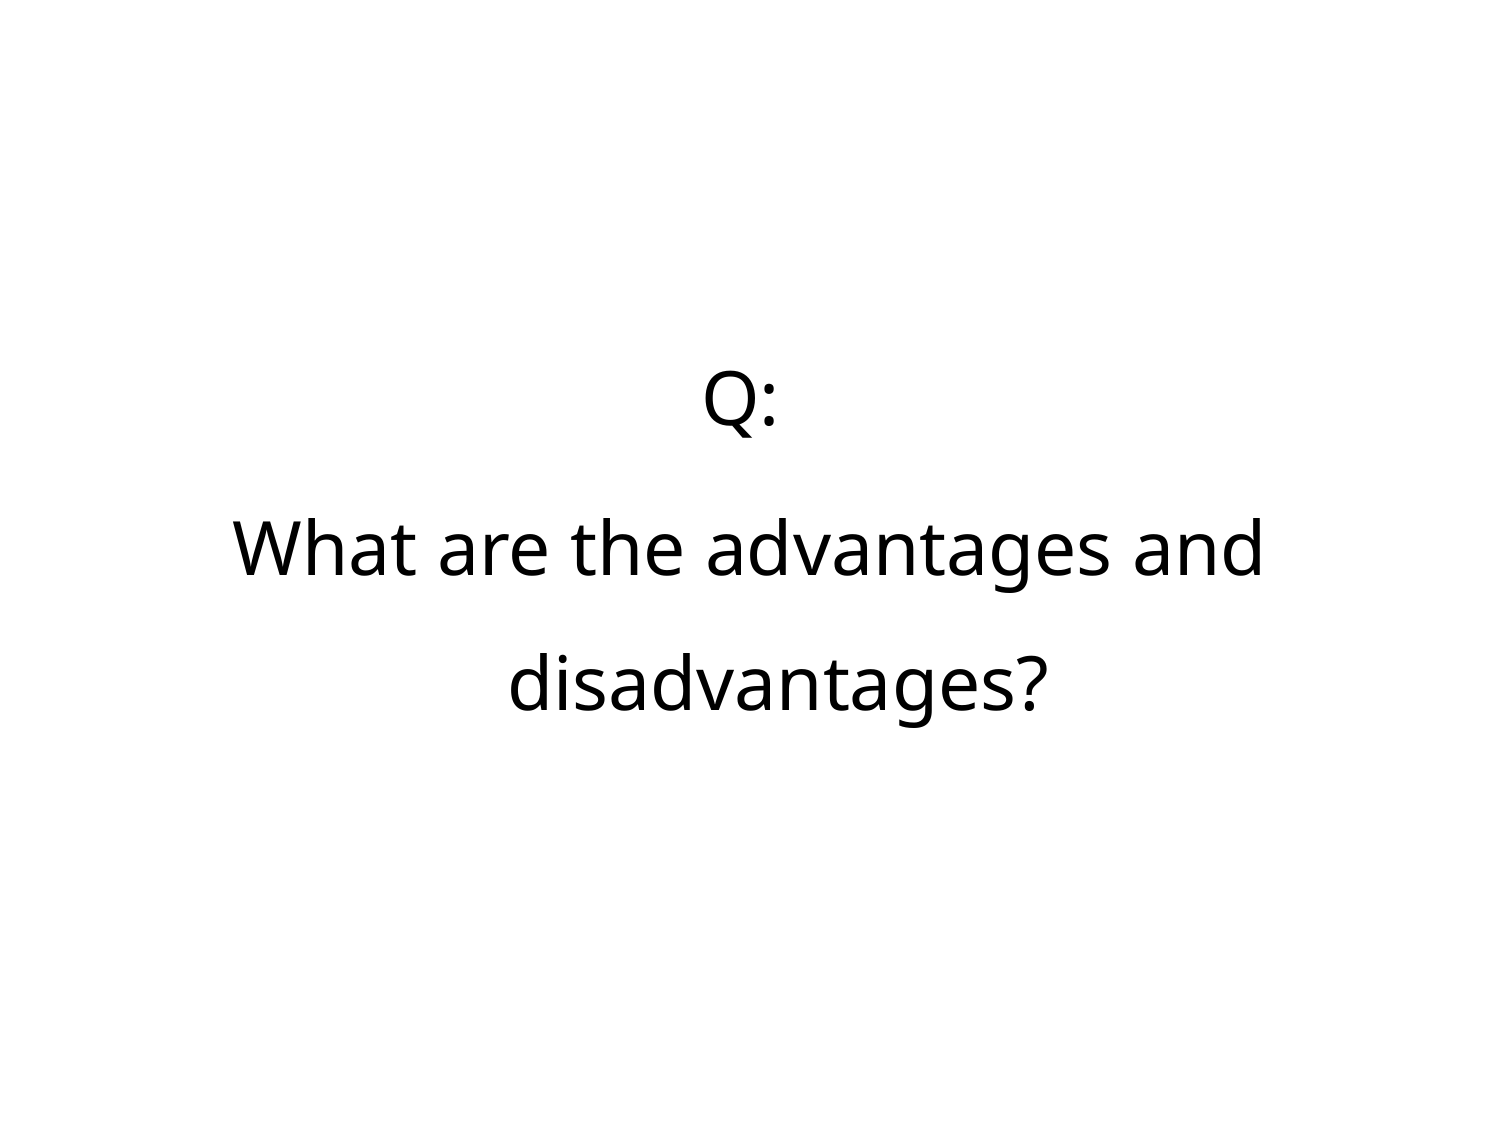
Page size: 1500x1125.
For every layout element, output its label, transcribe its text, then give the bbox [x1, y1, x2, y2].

list Q: What are the advantages and disadvantages? [37, 50, 1463, 1075]
